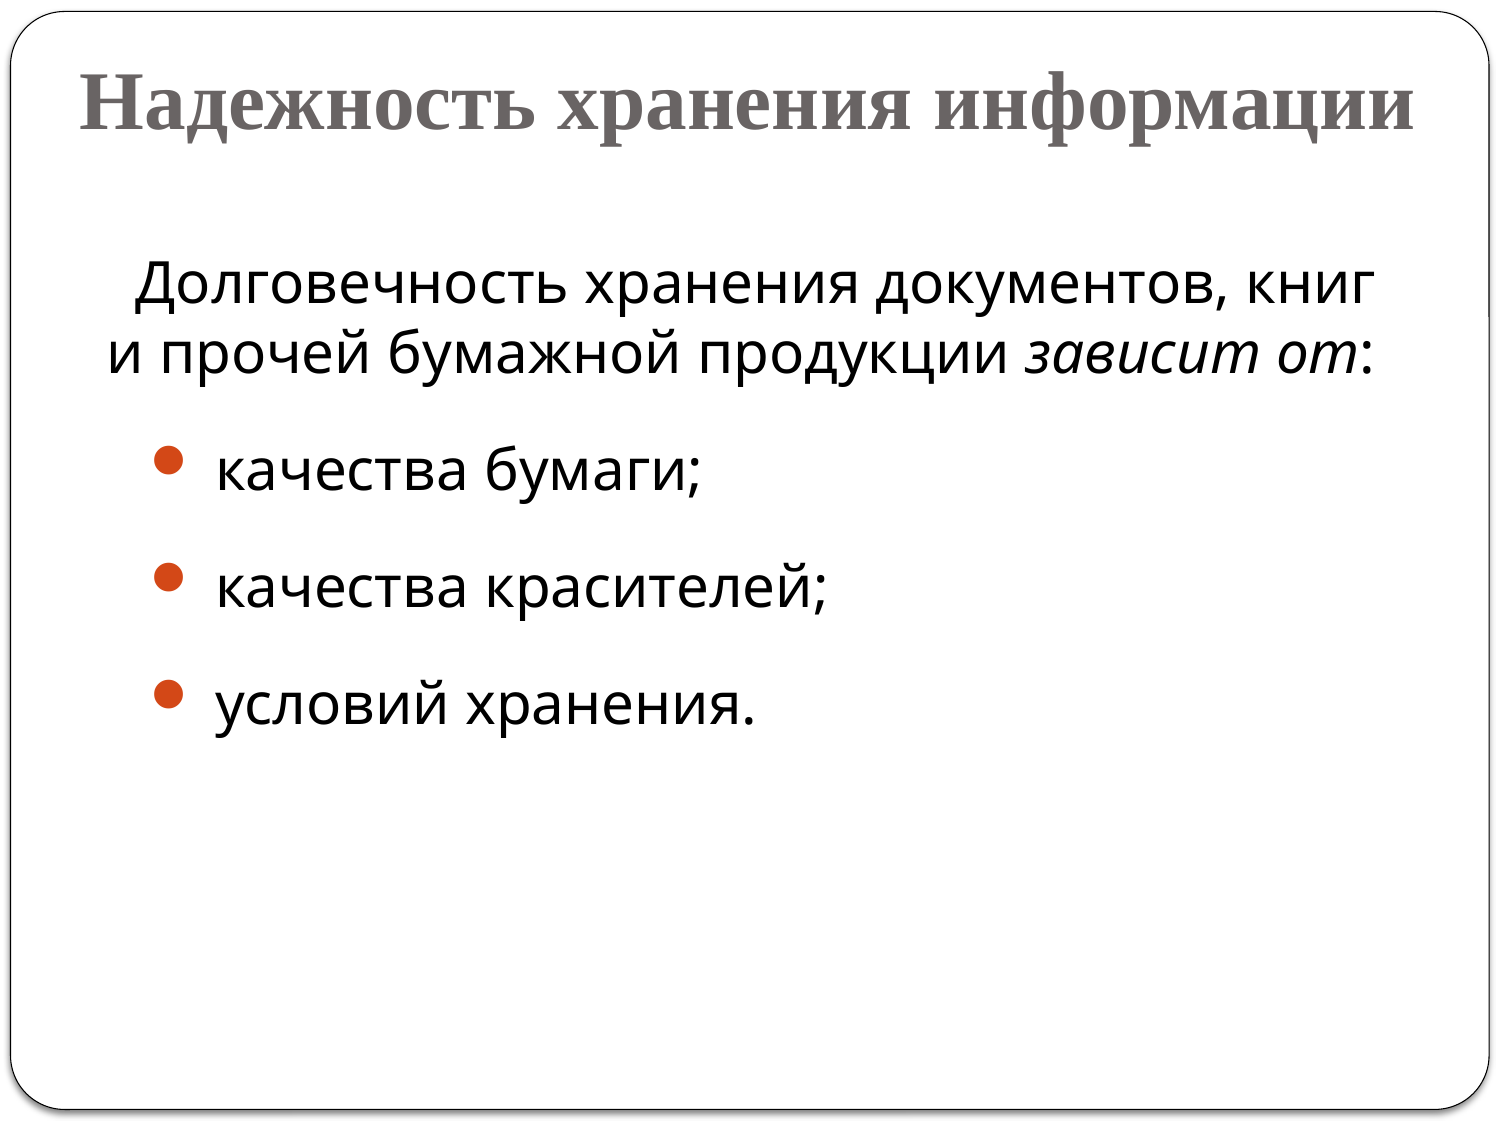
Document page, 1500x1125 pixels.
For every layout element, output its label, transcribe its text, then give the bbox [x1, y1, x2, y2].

list Долговечность хранения документов, книг и прочей бумажной продукции зависит от: качества бумаги; качества красителей; условий хранения. [76, 237, 1425, 988]
title Надежность хранения информации [64, 30, 1500, 161]
